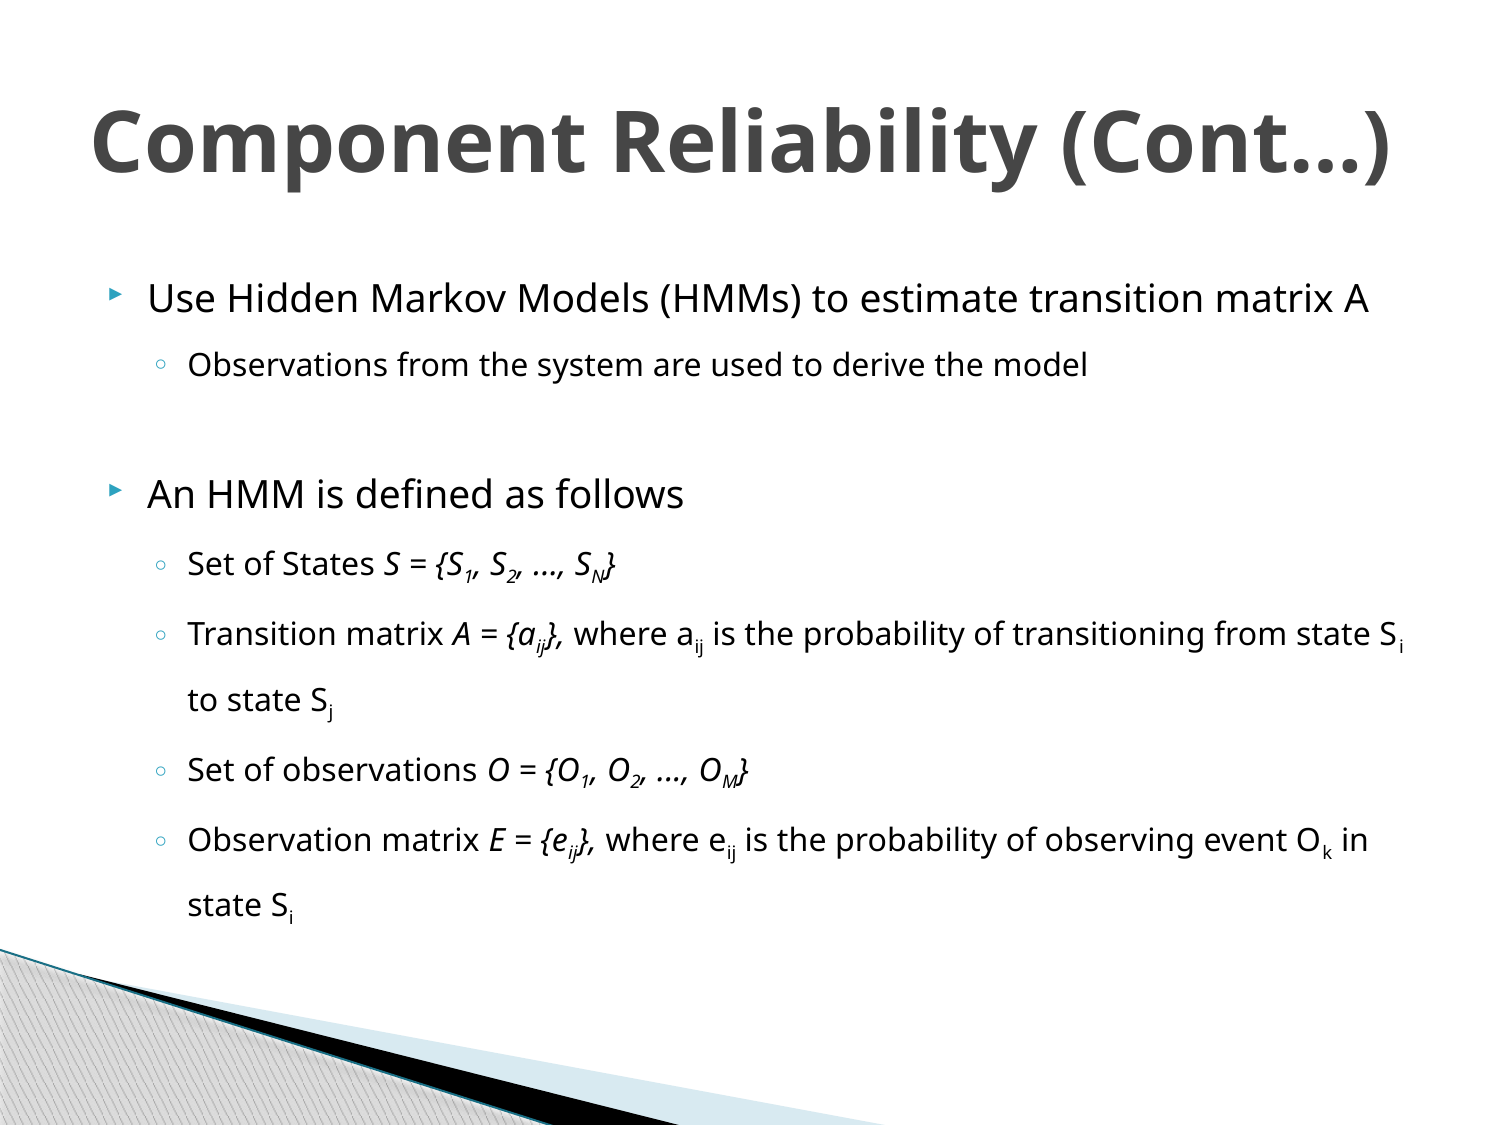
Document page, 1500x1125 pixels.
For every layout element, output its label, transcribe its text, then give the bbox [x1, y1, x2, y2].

title Component Reliability (Cont…) [75, 45, 1425, 233]
list Use Hidden Markov Models (HMMs) to estimate transition matrix A Observations from the system are used to derive the model An HMM is defined as follows Set of States S = {S1, S2, ..., SN} Transition matrix A = {aij}, where aij is the probability of transitioning from state Si to state Sj Set of observations O = {O1, O2, ..., OM} Observation matrix E = {eij}, where eij is the probability of observing event Ok in state Si [75, 243, 1425, 986]
